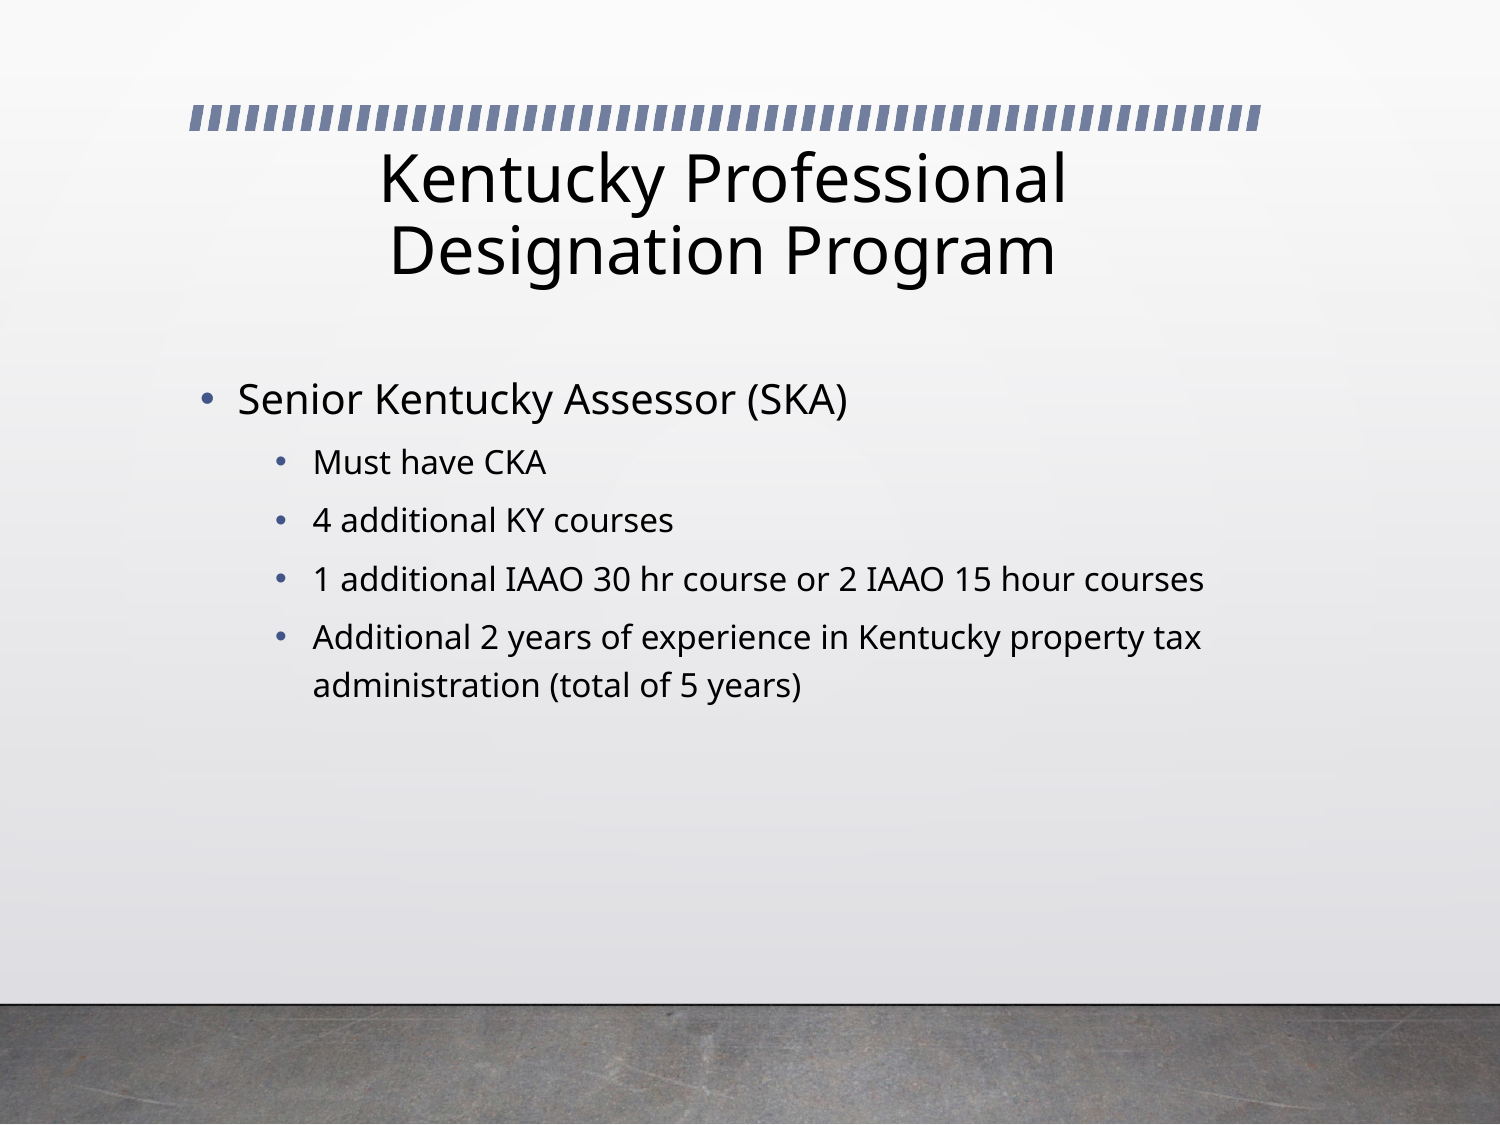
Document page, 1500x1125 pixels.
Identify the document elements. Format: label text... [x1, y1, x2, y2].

picture [0, 1004, 1500, 1124]
list Senior Kentucky Assessor (SKA) Must have CKA 4 additional KY courses 1 additional IAAO 30 hr course or 2 IAAO 15 hour courses Additional 2 years of experience in Kentucky property tax administration (total of 5 years) [185, 355, 1264, 895]
title Kentucky Professional Designation Program [185, 137, 1264, 310]
